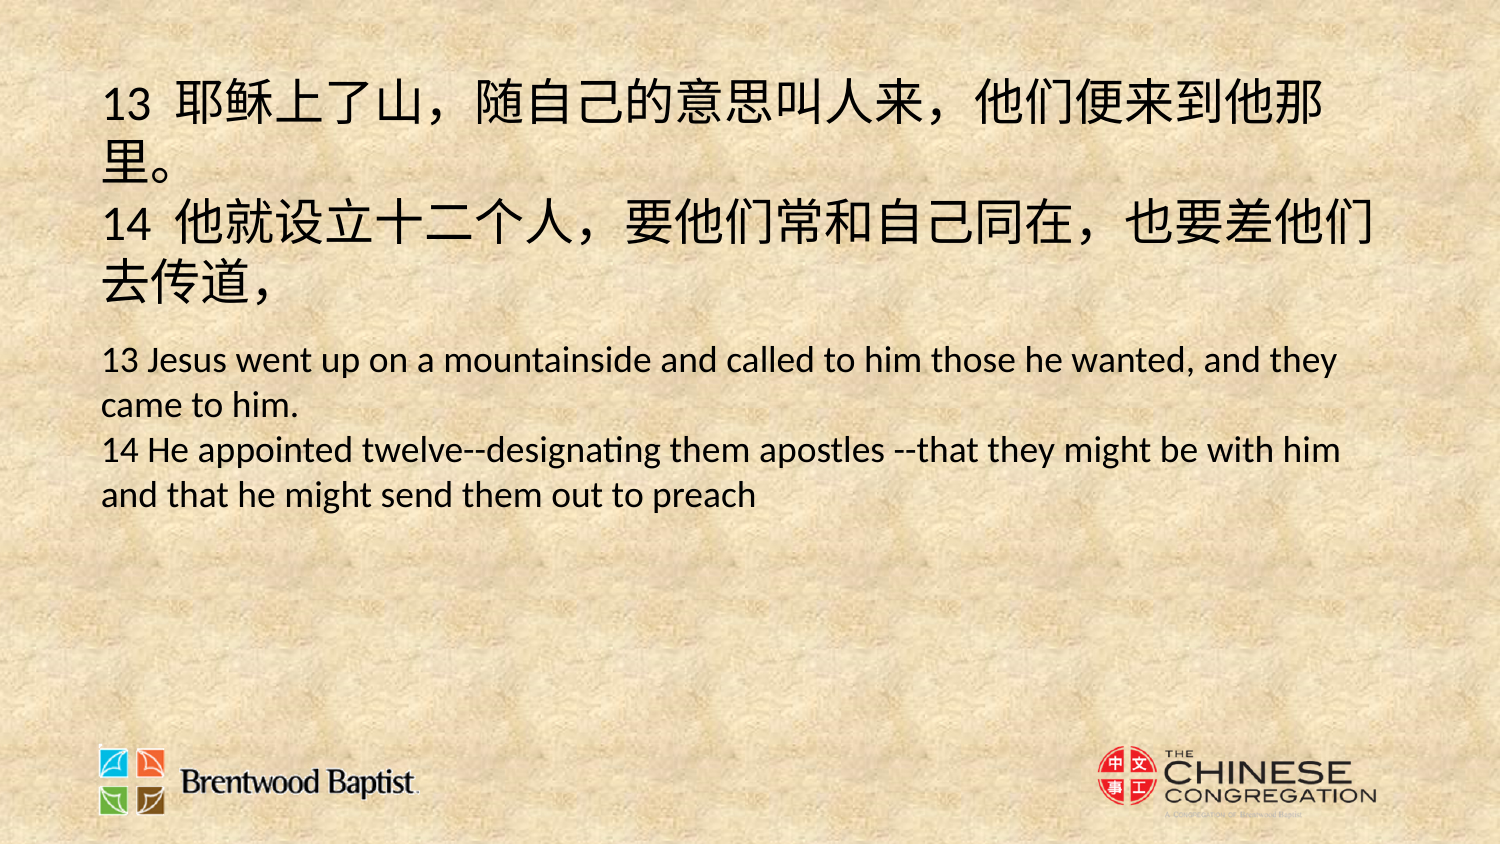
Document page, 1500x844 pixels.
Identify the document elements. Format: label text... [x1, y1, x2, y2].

text_box 13 耶稣上了山，随自己的意思叫人来，他们便来到他那里。 14 他就设立十二个人，要他们常和自己同在，也要差他们去传道， 13 Jesus went up on a mountainside and called to him those he wanted, and they came to him. 14 He appointed twelve--designating them apostles --that they might be with him and that he might send them out to preach [85, 62, 1407, 568]
picture [0, 0, 1500, 844]
